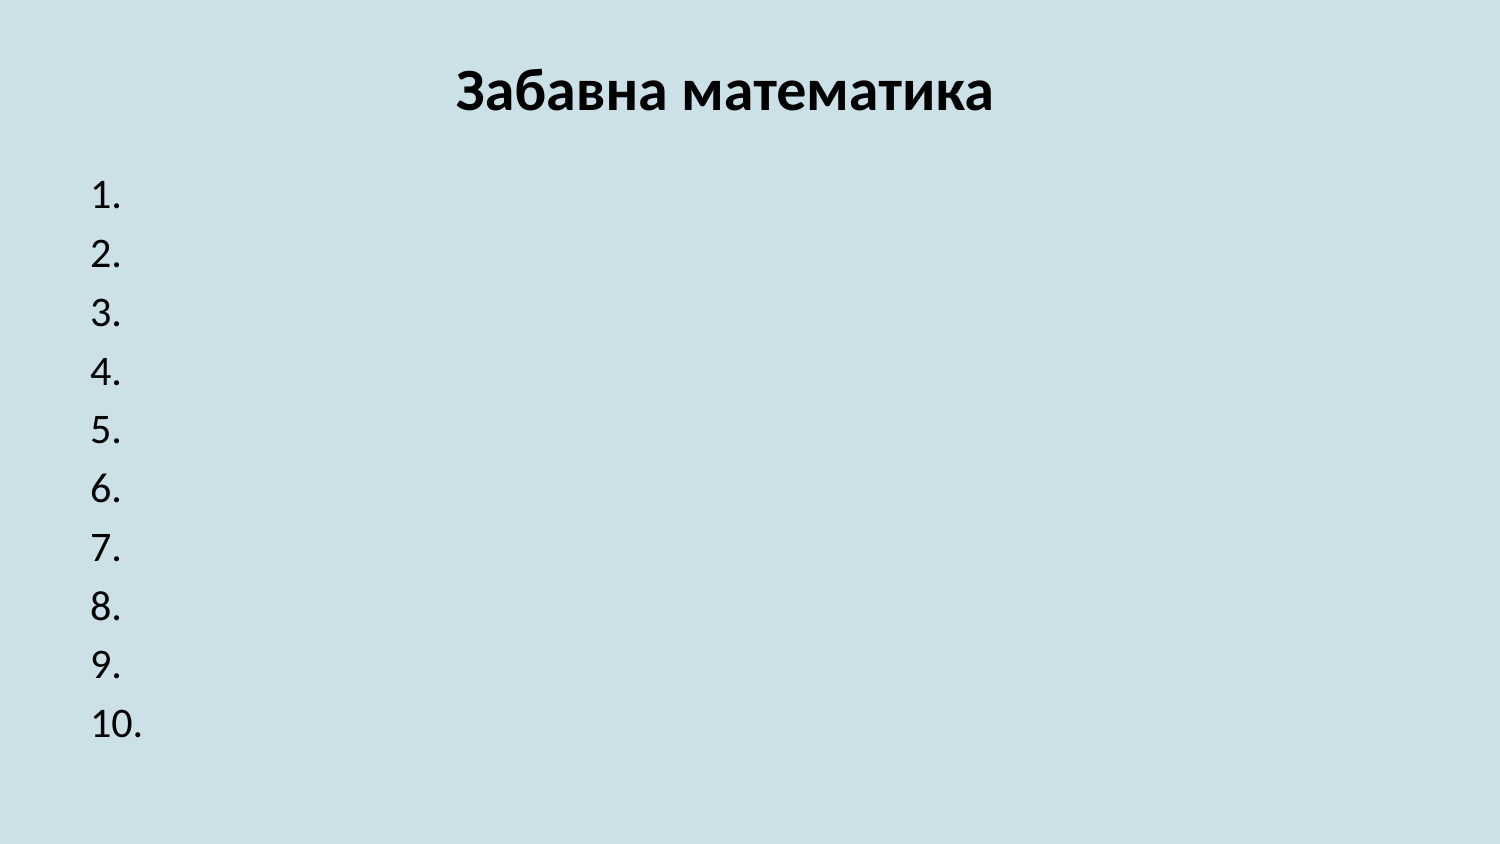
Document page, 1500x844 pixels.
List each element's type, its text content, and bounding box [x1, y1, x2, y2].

list 1. 2. 3. 4. 5. 6. 7. 8. 9. 10. [75, 159, 1425, 754]
text_box Забавна математика [49, 43, 1400, 131]
